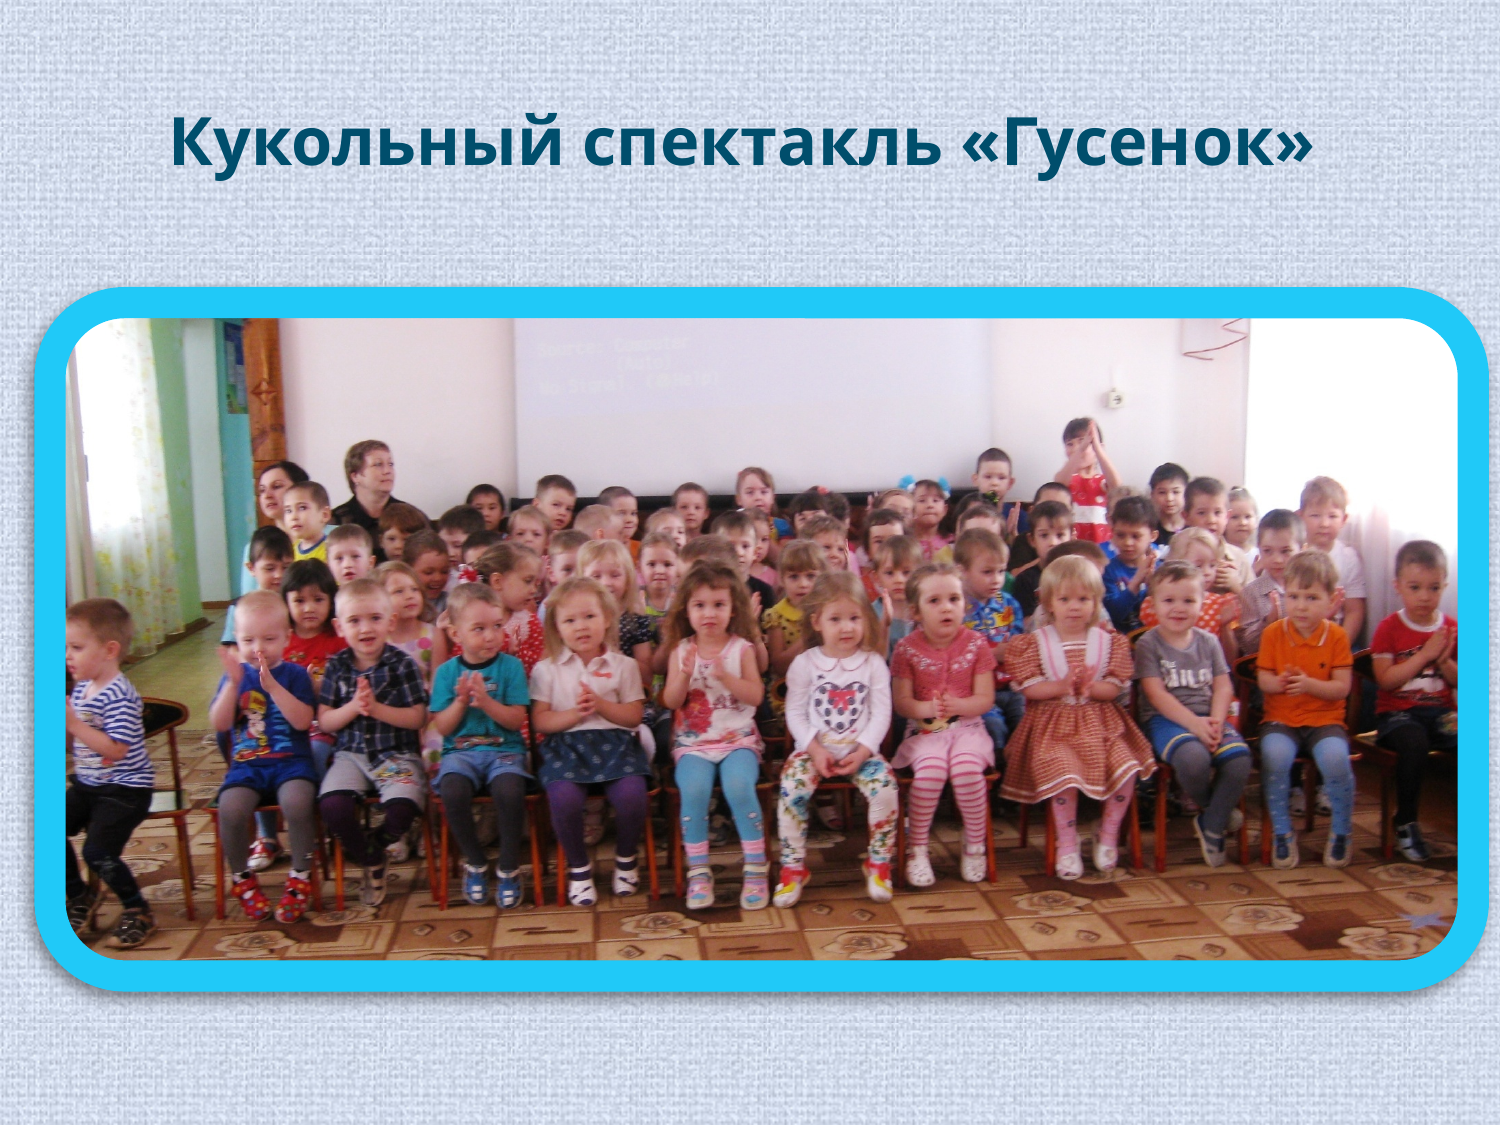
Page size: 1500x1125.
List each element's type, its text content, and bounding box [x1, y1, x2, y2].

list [49, 302, 1474, 977]
title Кукольный спектакль «Гусенок» [75, 45, 1425, 233]
